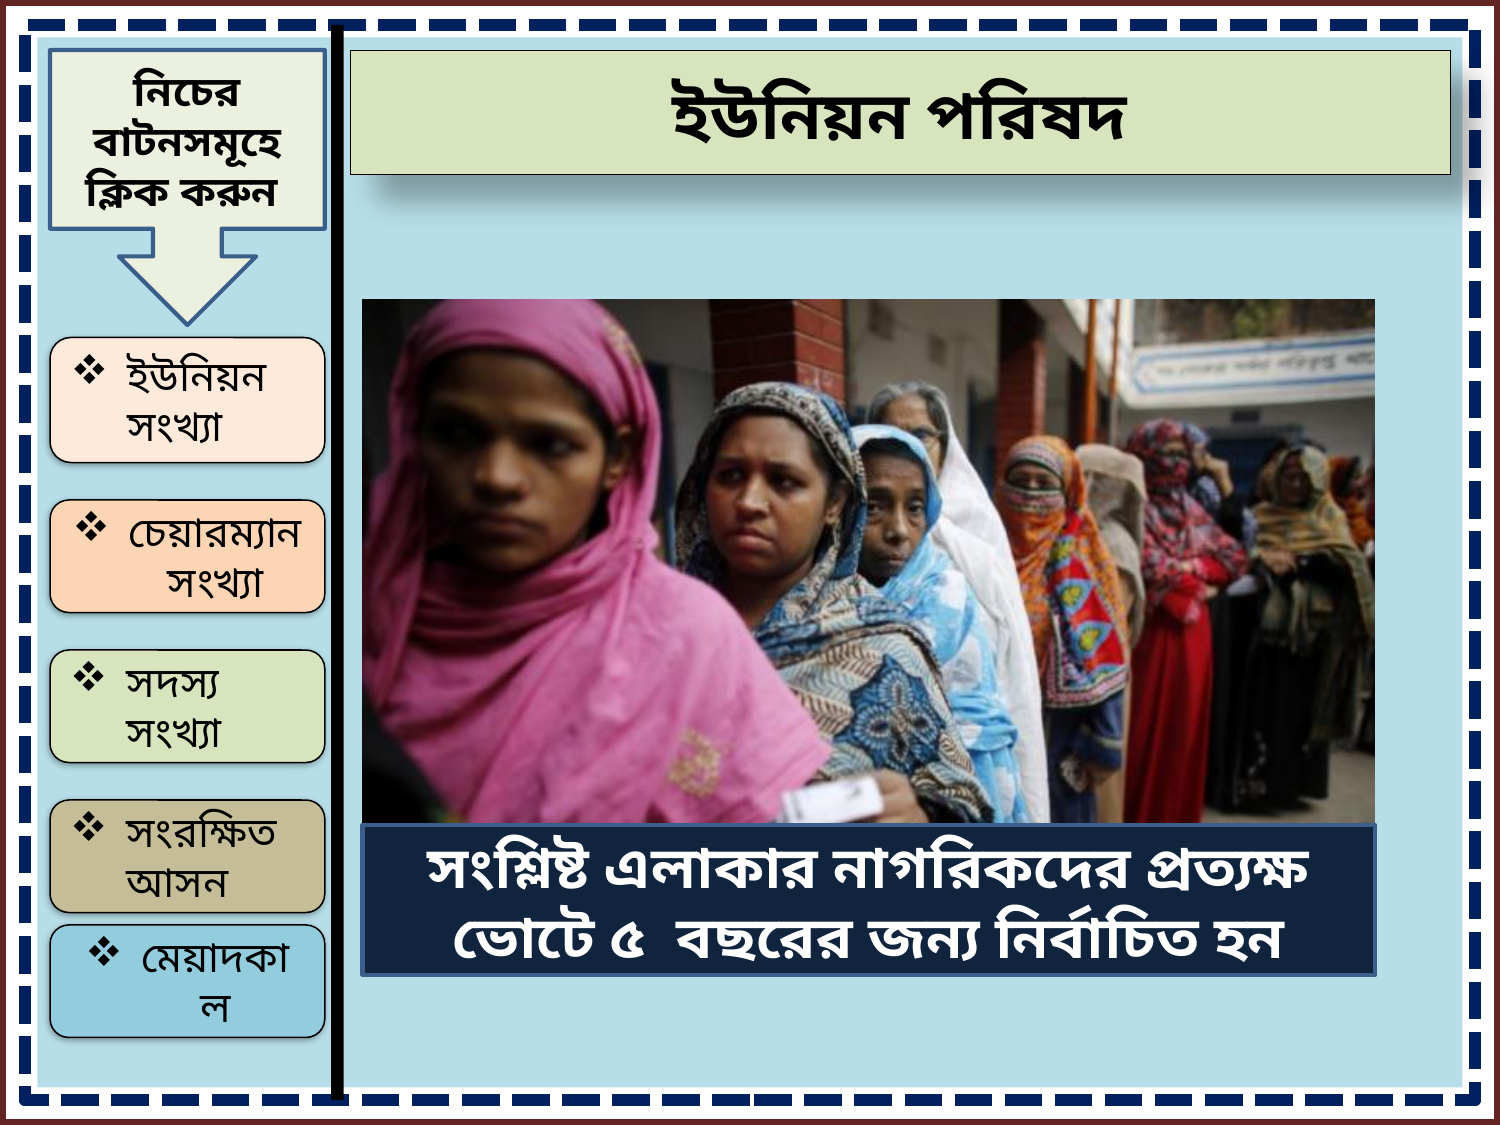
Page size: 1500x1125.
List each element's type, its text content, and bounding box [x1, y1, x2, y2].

text_box সংরক্ষিত আসন [49, 799, 326, 914]
text_box চেয়ারম্যান সংখ্যা [49, 499, 326, 561]
text_box ইউনিয়ন সংখ্যা [49, 336, 326, 464]
text_box ইউনিয়ন পরিষদ [350, 50, 1451, 175]
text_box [362, 299, 1376, 976]
text_box সদস্য সংখ্যা [49, 649, 326, 764]
text_box নিচের বাটনসমূহে ক্লিক করুন [47, 47, 327, 328]
text_box চেয়ারম্যান সংখ্যা [49, 571, 326, 614]
text_box মেয়াদকাল [49, 924, 326, 1039]
